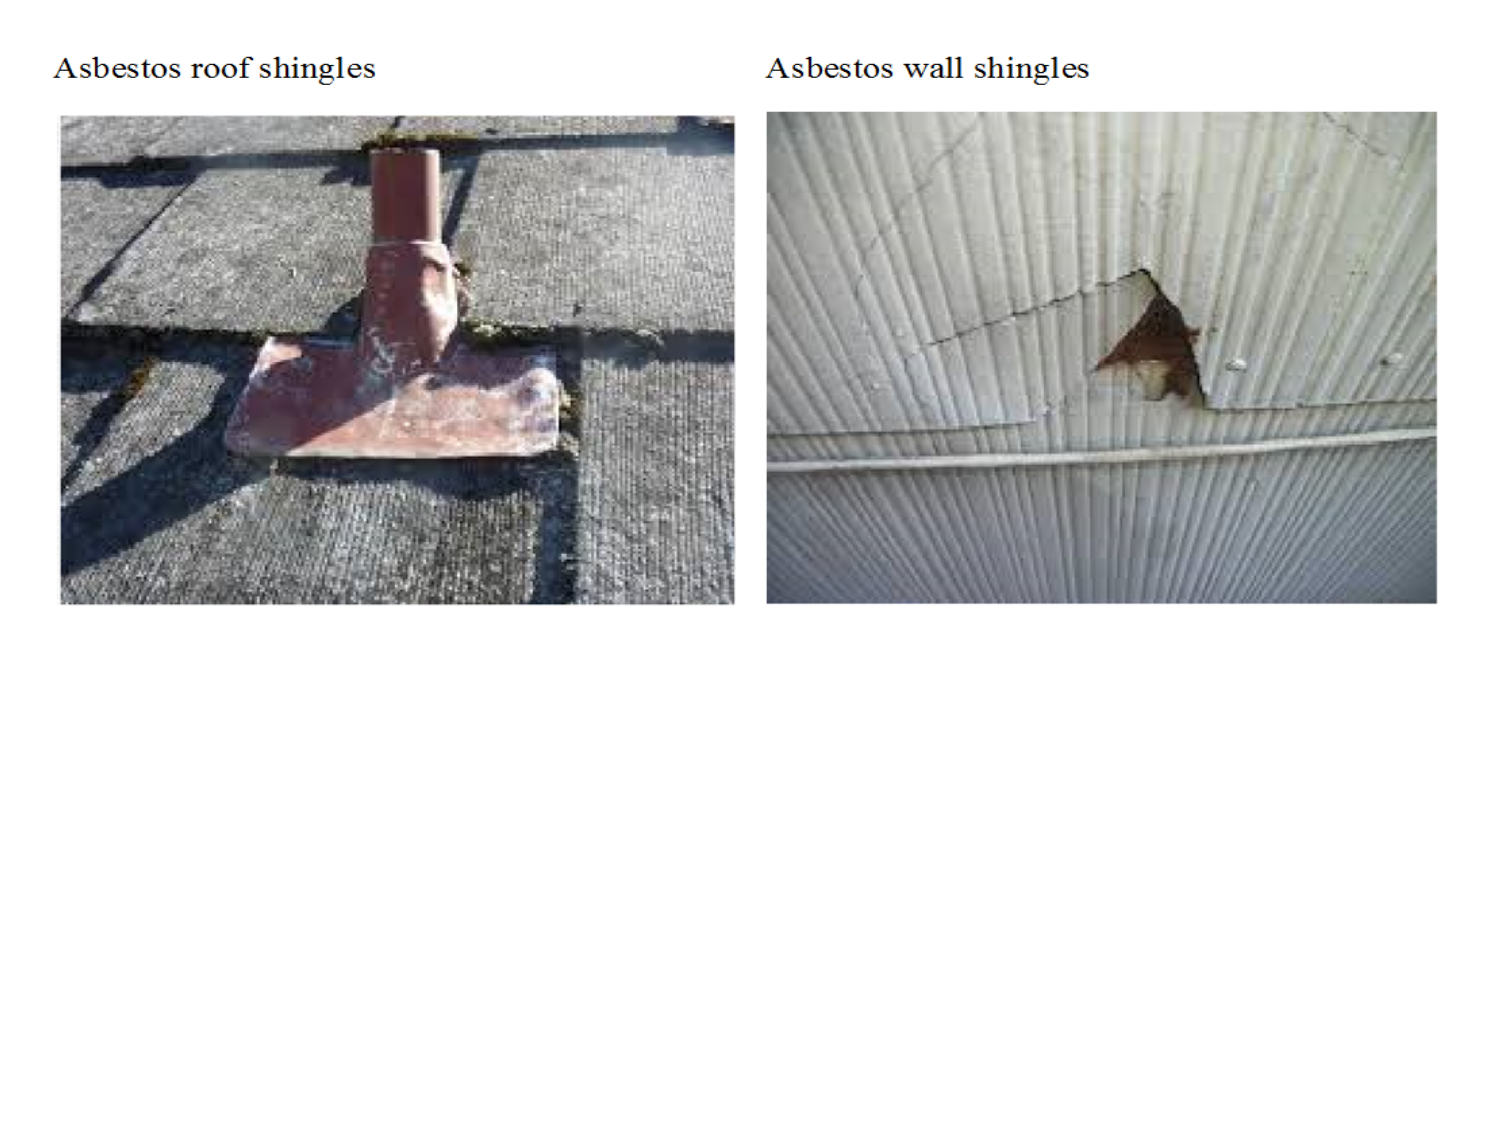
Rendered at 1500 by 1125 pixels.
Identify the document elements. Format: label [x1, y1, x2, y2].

picture [37, 37, 1463, 625]
